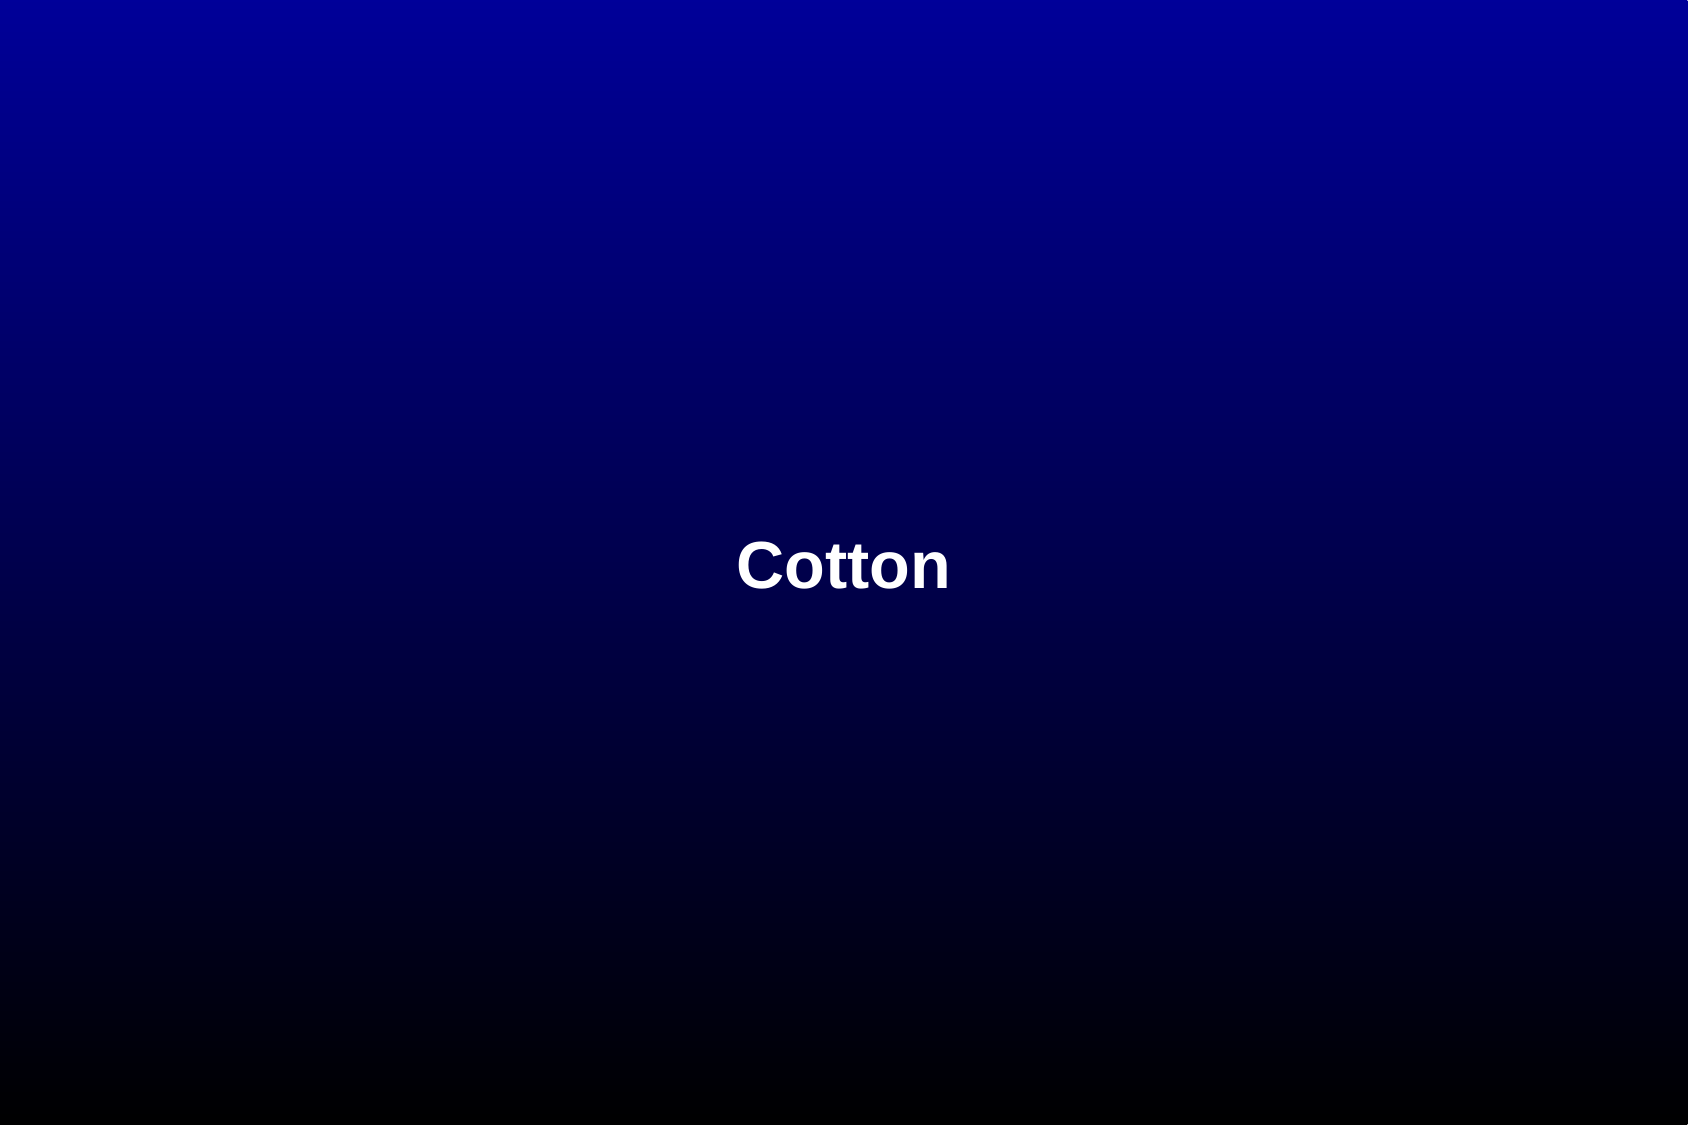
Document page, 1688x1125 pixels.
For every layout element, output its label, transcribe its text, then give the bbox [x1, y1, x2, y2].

text_box Cotton [721, 514, 967, 610]
